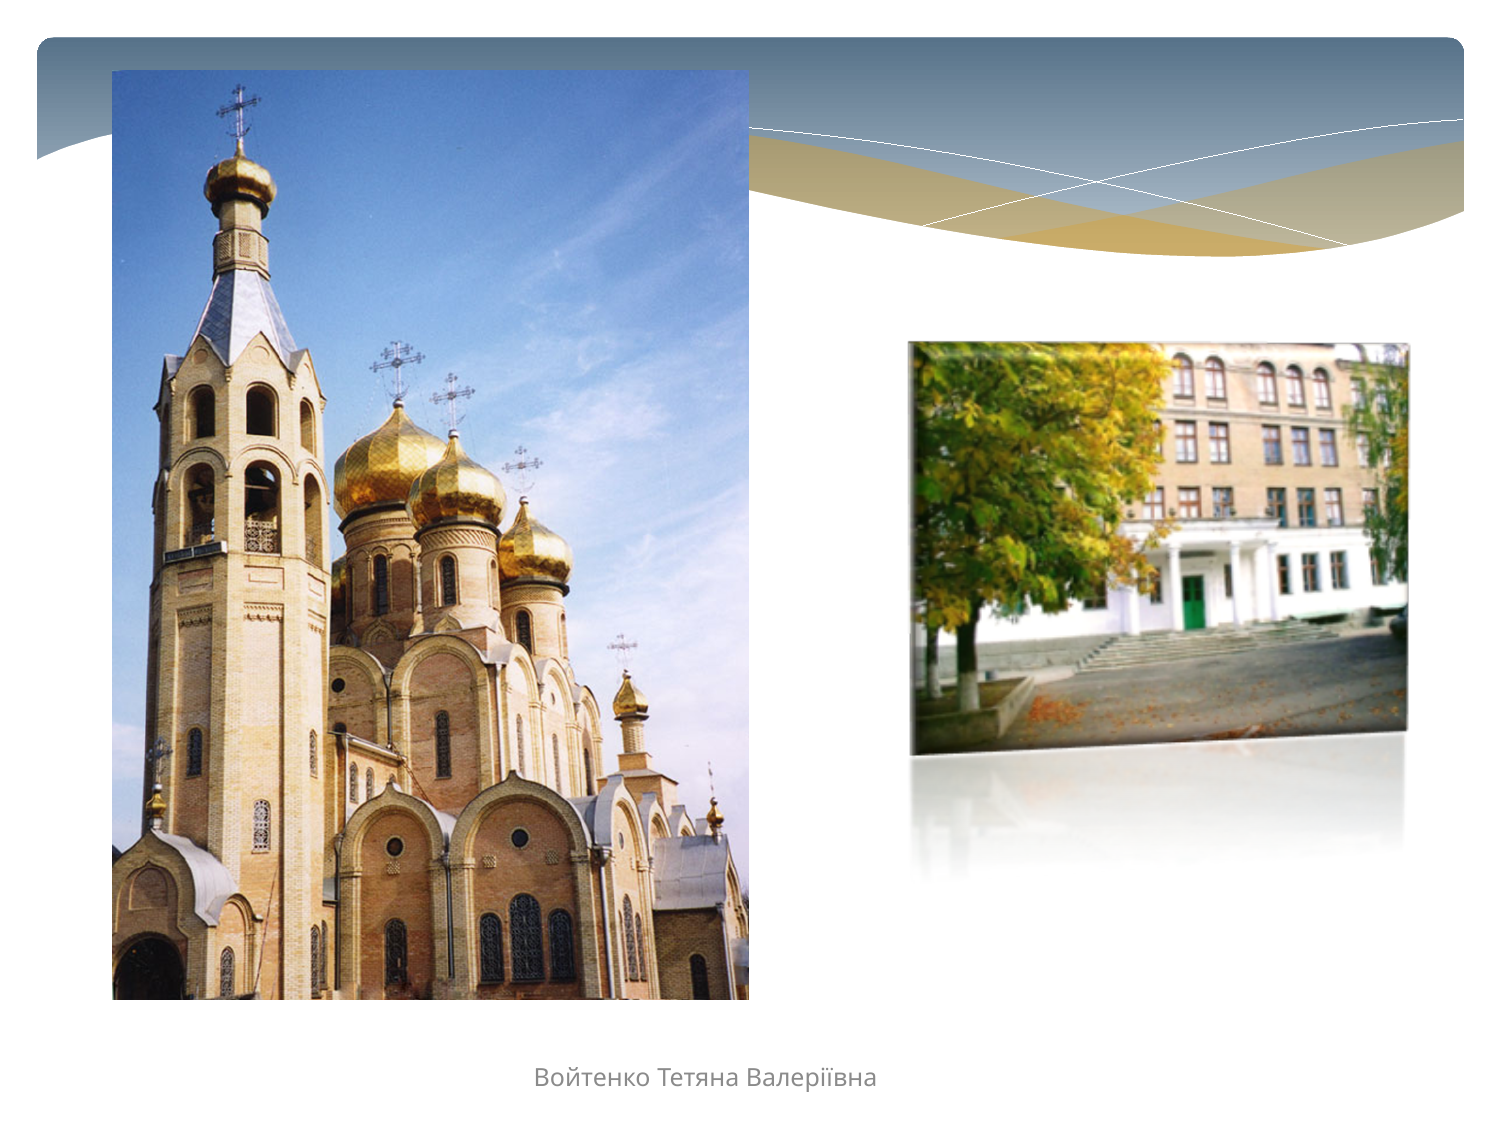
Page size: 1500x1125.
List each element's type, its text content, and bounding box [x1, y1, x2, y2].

picture [111, 70, 749, 1000]
text_box Войтенко Тетяна Валеріївна [518, 1053, 893, 1099]
picture [903, 337, 1418, 1125]
